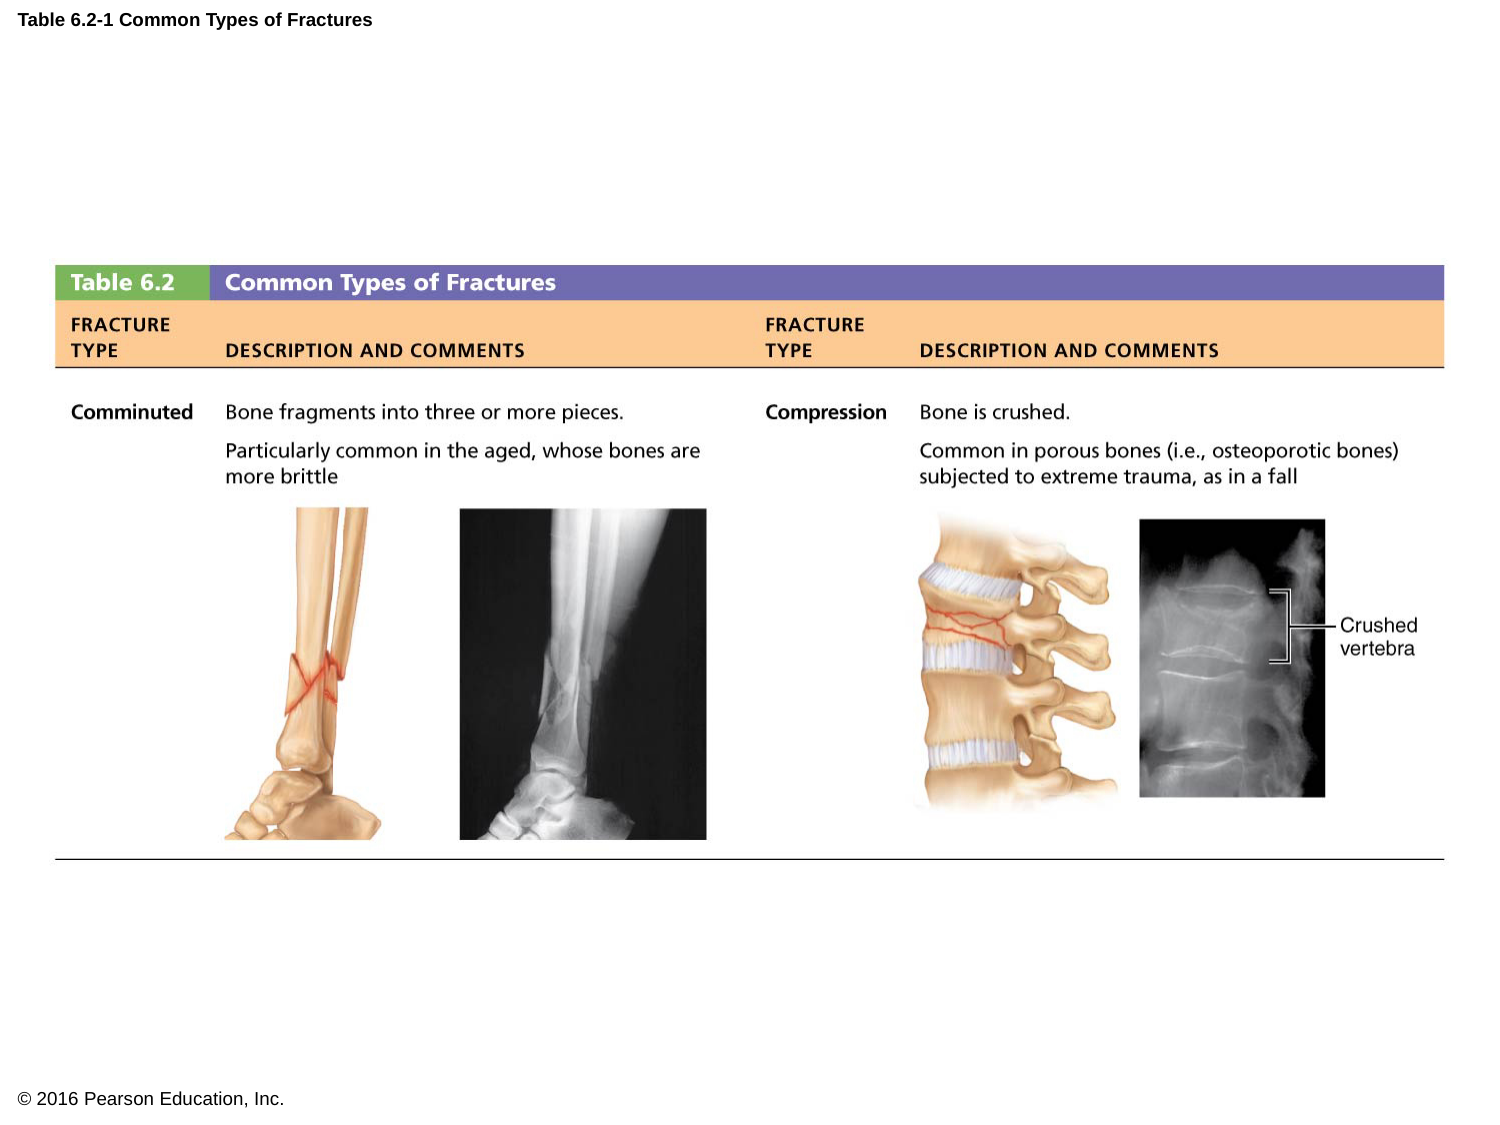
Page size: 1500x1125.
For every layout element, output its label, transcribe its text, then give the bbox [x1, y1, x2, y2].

title Table 6.2-1 Common Types of Fractures [2, 2, 1493, 66]
picture [48, 258, 1452, 867]
footer © 2016 Pearson Education, Inc. [2, 1079, 509, 1121]
